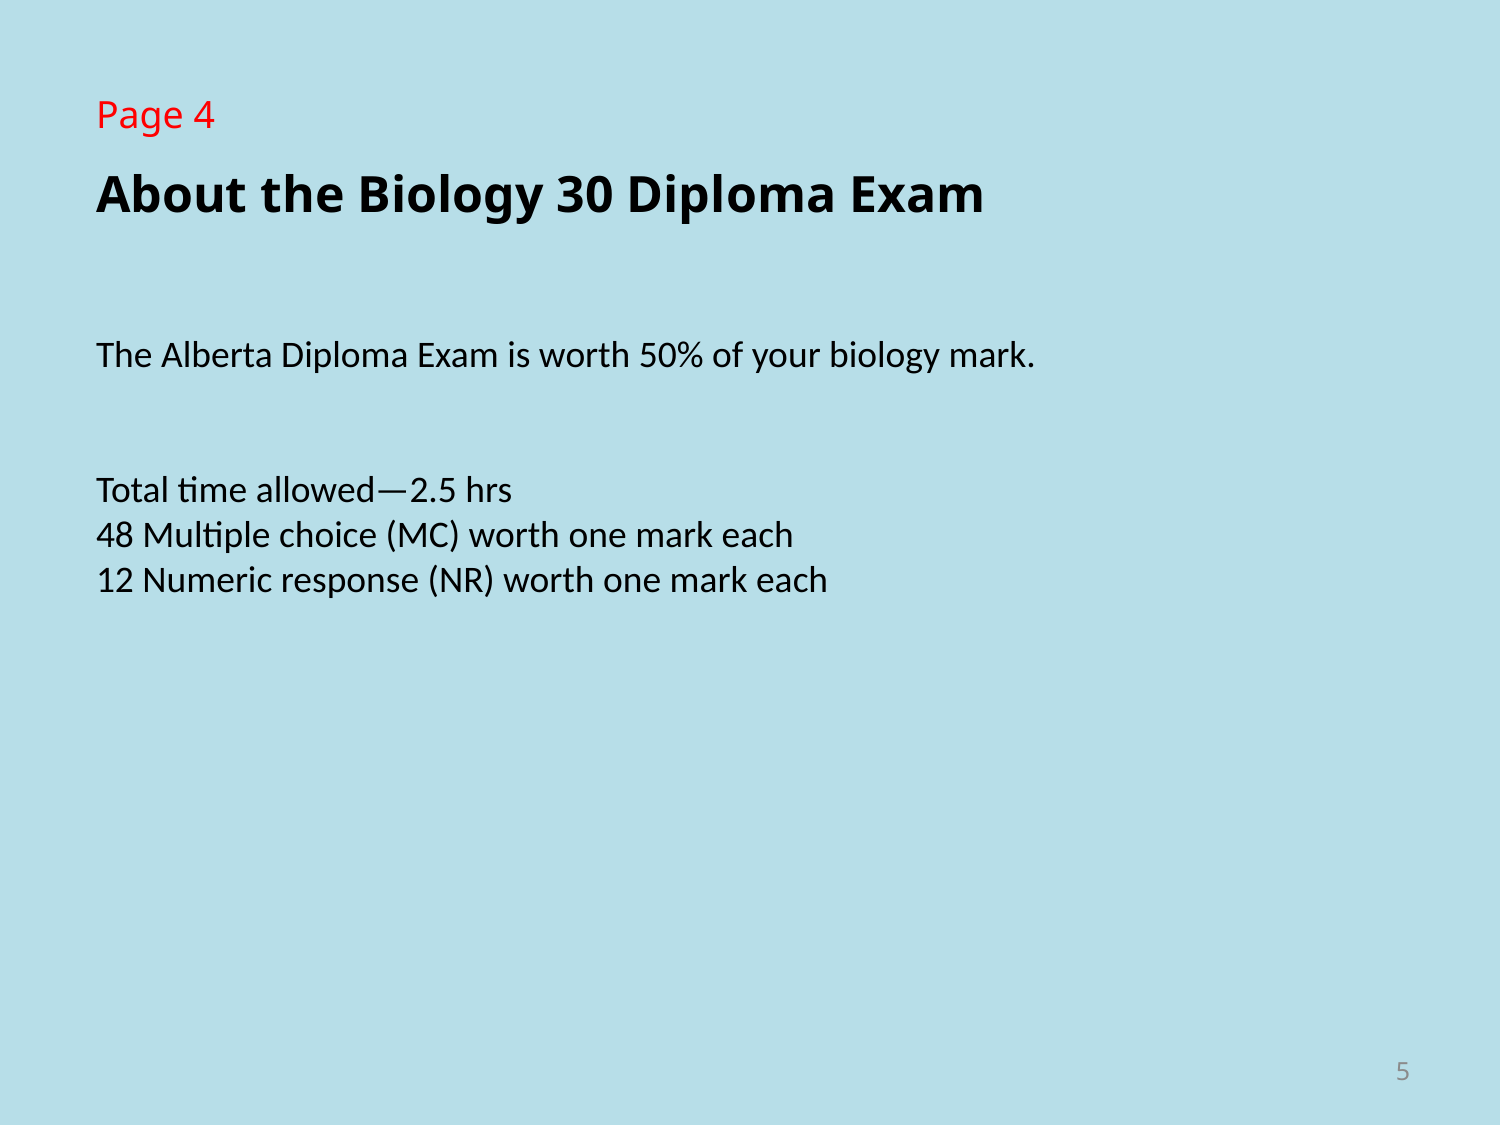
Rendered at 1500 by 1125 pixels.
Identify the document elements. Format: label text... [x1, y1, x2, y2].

text_box Page 4 [81, 84, 357, 144]
list The Alberta Diploma Exam is worth 50% of your biology mark. Total time allowed—2.5 hrs 48 Multiple choice (MC) worth one mark each 12 Numeric response (NR) worth one mark each [81, 322, 1432, 1043]
slide_number 5 [1074, 1042, 1425, 1103]
text_box About the Biology 30 Diploma Exam [81, 155, 1425, 230]
